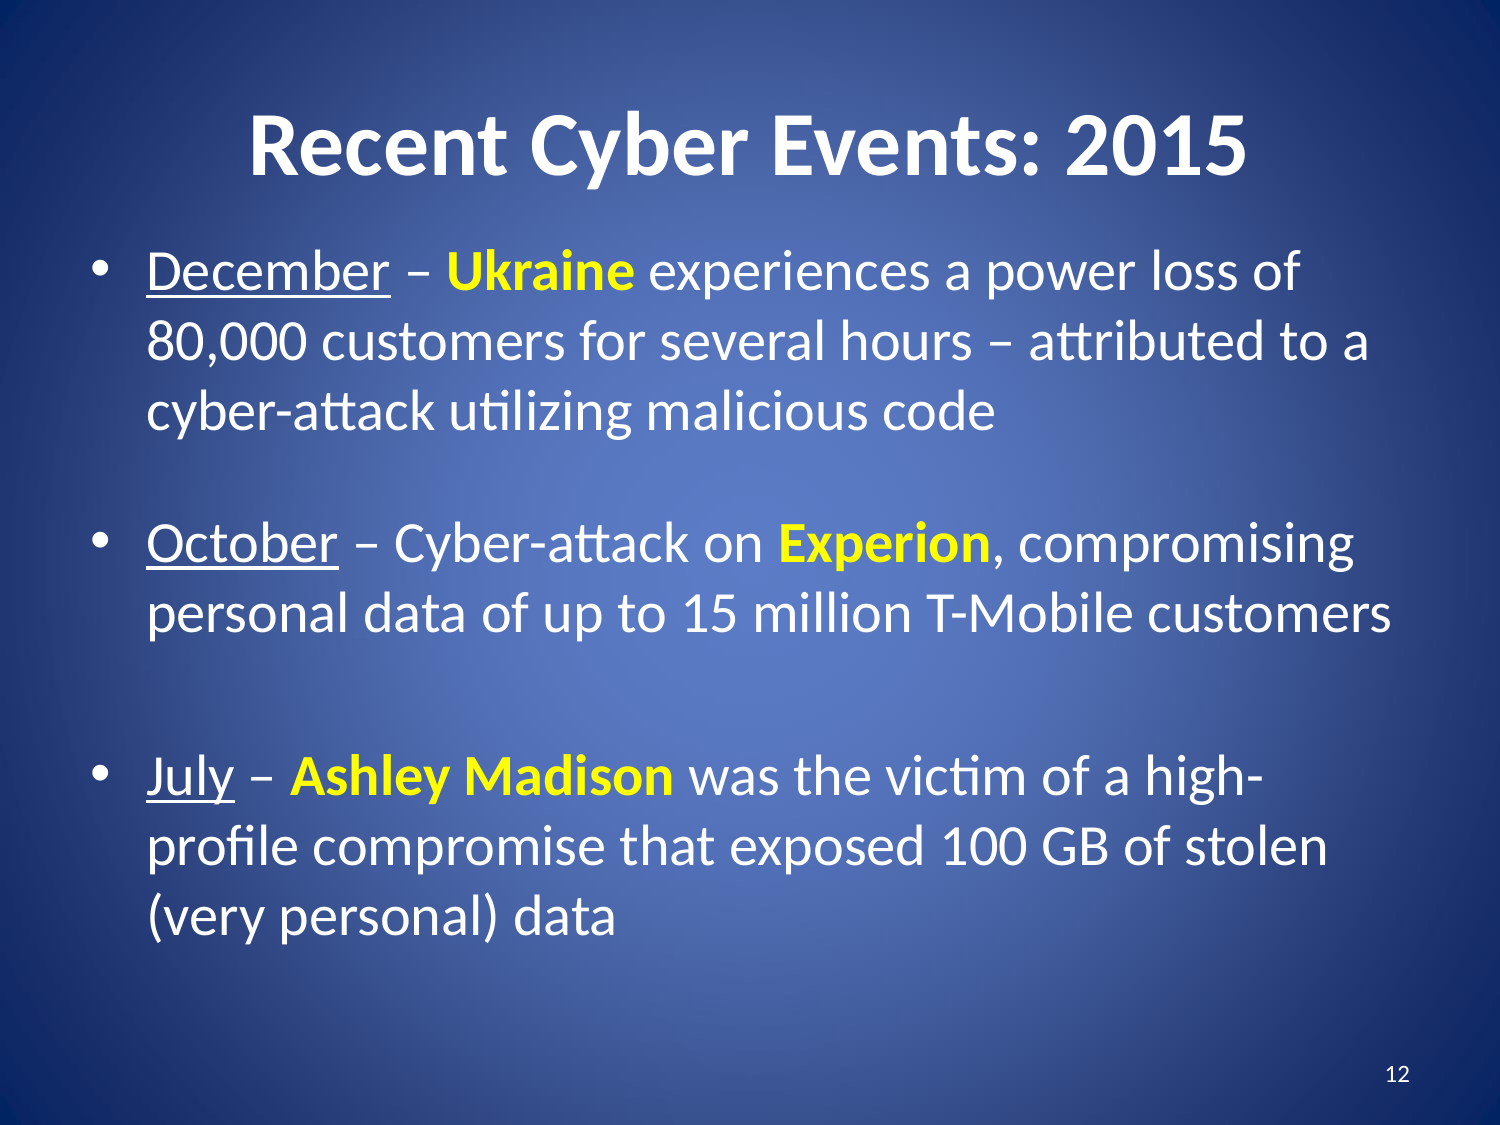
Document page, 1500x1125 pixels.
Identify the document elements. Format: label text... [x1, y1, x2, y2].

title Recent Cyber Events: 2015 [75, 45, 1425, 224]
list December – Ukraine experiences a power loss of 80,000 customers for several hours – attributed to a cyber-attack utilizing malicious code October – Cyber-attack on Experion, compromising personal data of up to 15 million T-Mobile customers July – Ashley Madison was the victim of a high-profile compromise that exposed 100 GB of stolen (very personal) data [75, 224, 1425, 968]
picture [0, 0, 1500, 1125]
slide_number 12 [1074, 1042, 1425, 1103]
